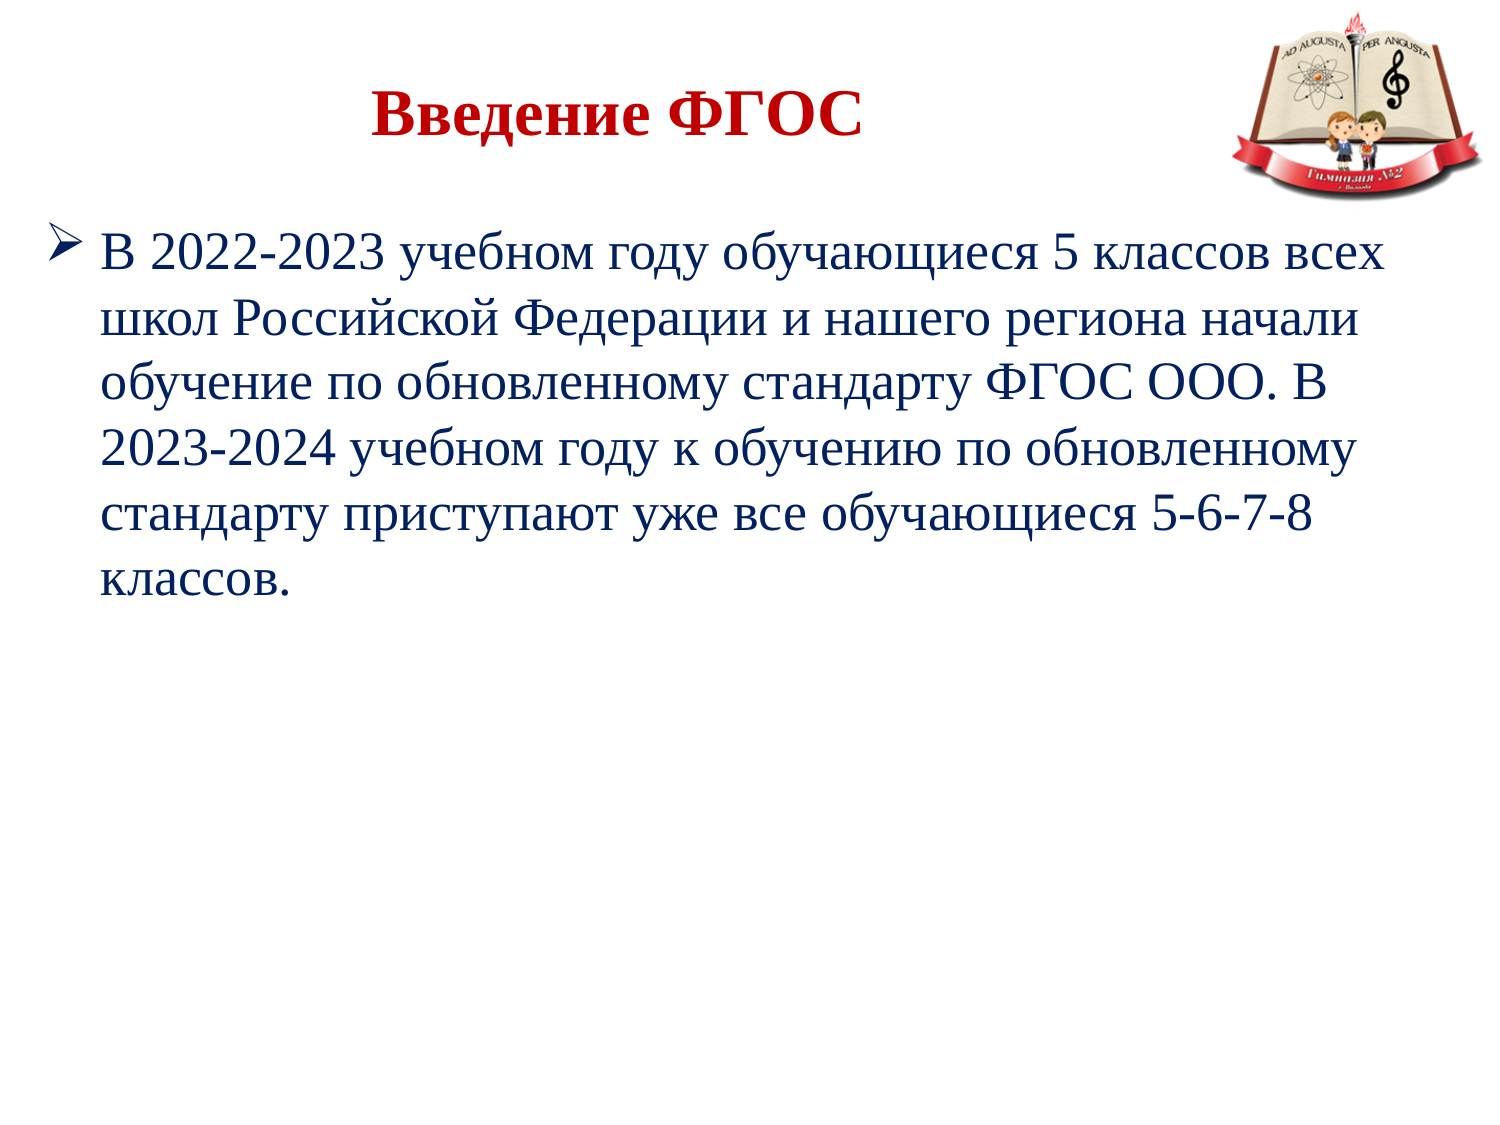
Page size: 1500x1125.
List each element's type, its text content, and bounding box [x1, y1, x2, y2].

picture [1210, 6, 1500, 231]
list В 2022-2023 учебном году обучающиеся 5 классов всех школ Российской Федерации и нашего региона начали обучение по обновленному стандарту ФГОС ООО. В 2023-2024 учебном году к обучению по обновленному стандарту приступают уже все обучающиеся 5-6-7-8 классов. [29, 208, 1471, 1083]
title Введение ФГОС [75, 45, 1164, 173]
